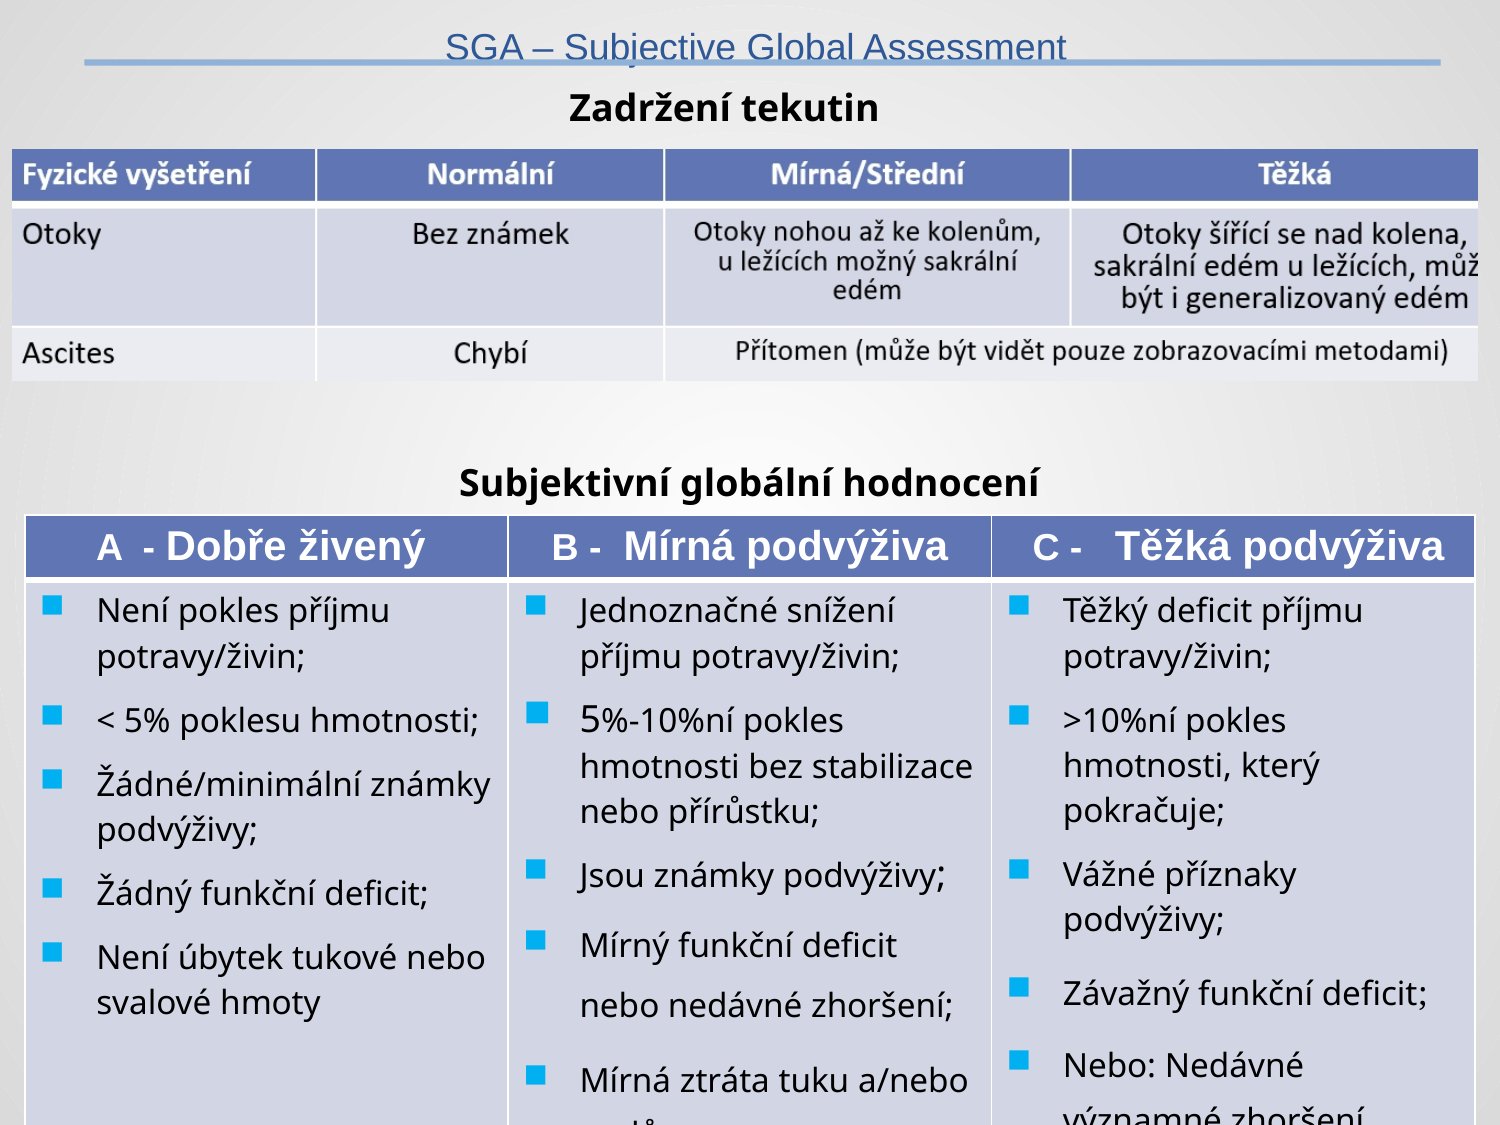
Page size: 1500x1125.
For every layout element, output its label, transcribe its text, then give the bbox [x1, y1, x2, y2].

text_box Zadržení tekutin [554, 67, 895, 137]
table_cell Jednoznačné snížení příjmu potravy/živin; 5%-10%ní pokles hmotnosti bez stabilizace nebo přírůstku; Jsou známky podvýživy; Mírný funkční deficit nebo nedávné zhoršení; Mírná ztráta tuku a/nebo svalů [509, 583, 991, 1125]
table_cell Těžký deficit příjmu potravy/živin; >10%ní pokles hmotnosti, který pokračuje; Vážné příznaky podvýživy; Závažný funkční deficit; Nebo: Nedávné významné zhoršení zjevných známek ztráty tuku a/nebo svalů [992, 583, 1474, 1125]
table_header C - Těžká podvýživa [992, 516, 1474, 577]
table_cell Není pokles příjmu potravy/živin; < 5% poklesu hmotnosti; Žádné/minimální známky podvýživy; Žádný funkční deficit; Není úbytek tukové nebo svalové hmoty [26, 583, 507, 1125]
title SGA – Subjective Global Assessment [75, 0, 1438, 75]
table_header B - Mírná podvýživa [509, 516, 991, 577]
picture [12, 149, 1478, 381]
text_box Subjektivní globální hodnocení [444, 442, 1056, 512]
table_header A - Dobře živený [26, 516, 507, 577]
